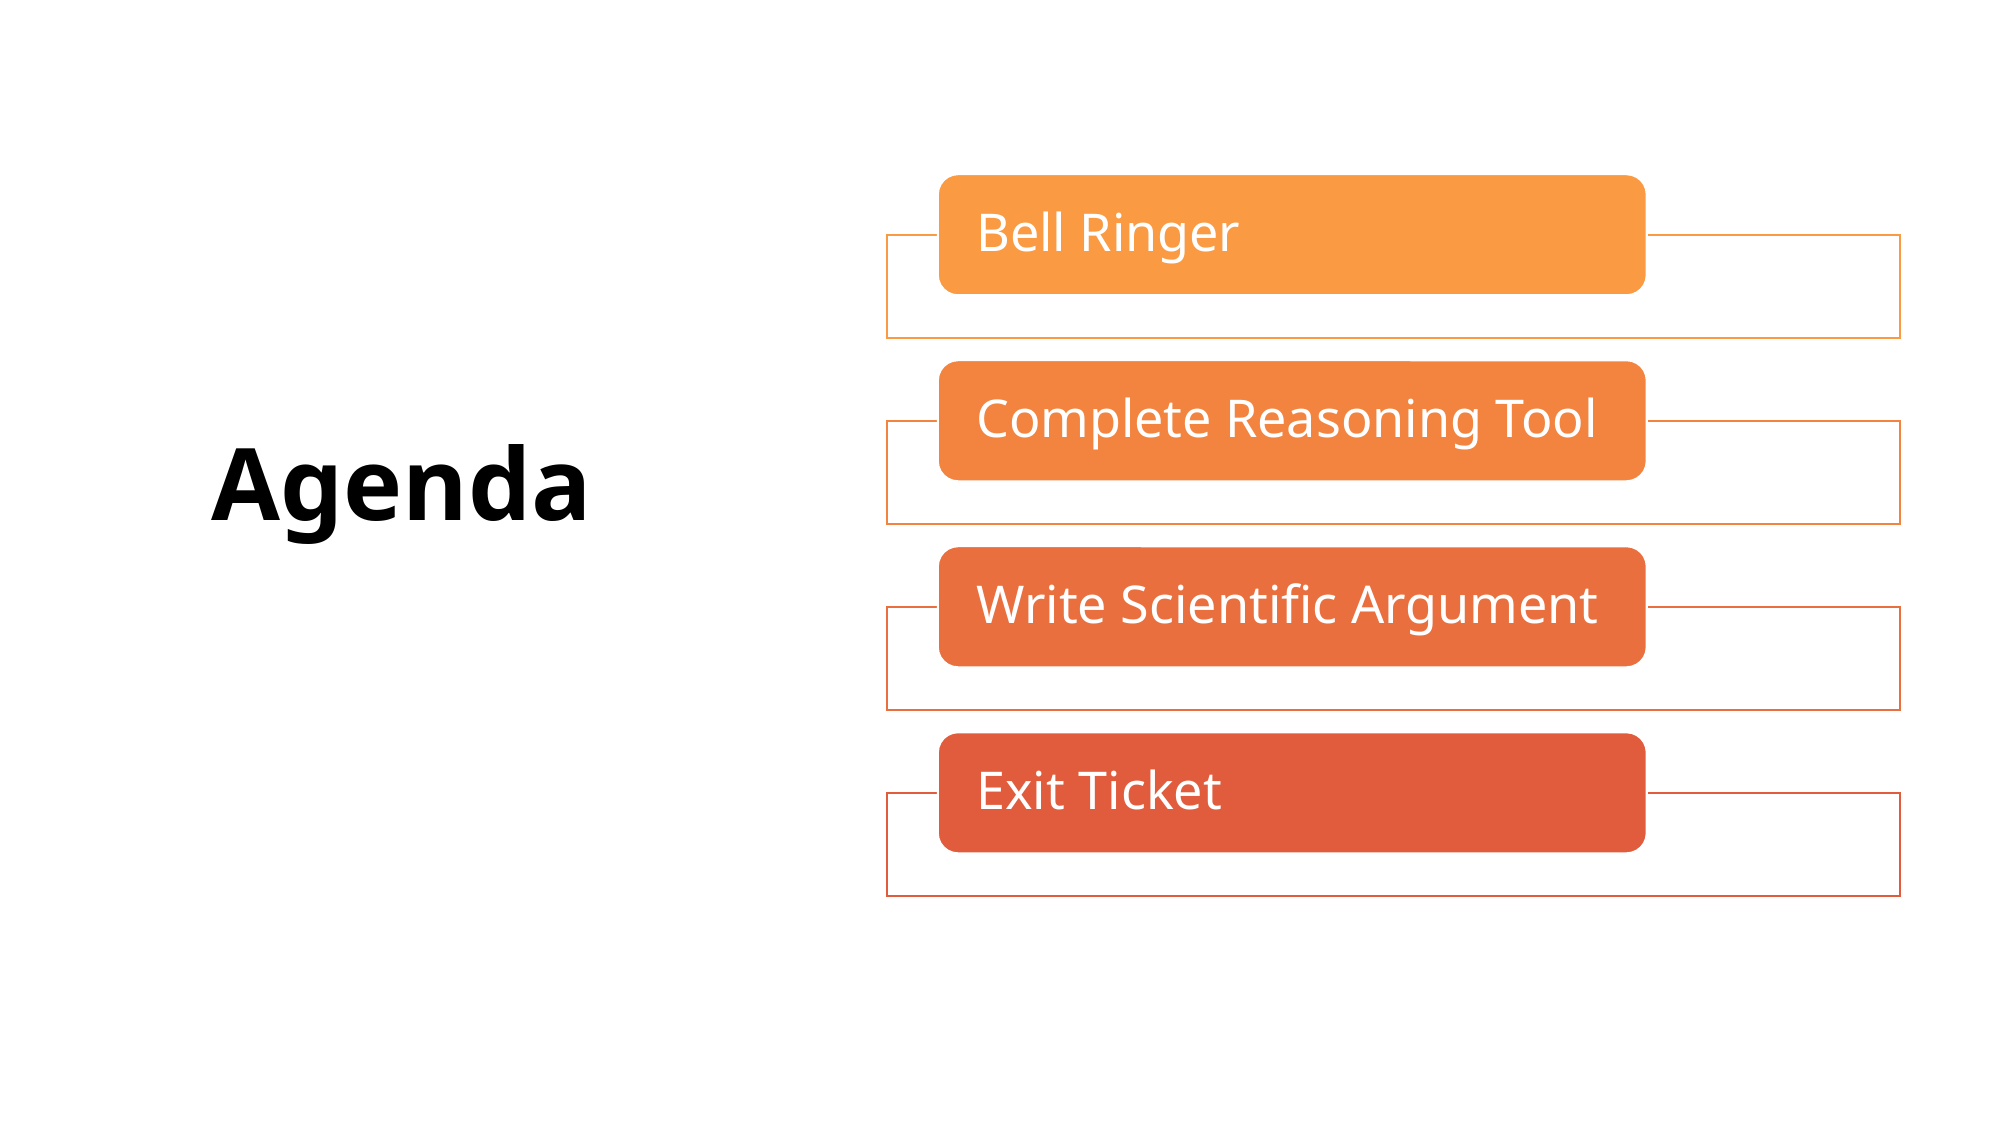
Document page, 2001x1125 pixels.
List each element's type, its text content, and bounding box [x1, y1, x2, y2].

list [887, 55, 1900, 1015]
title Agenda [196, 426, 850, 1012]
